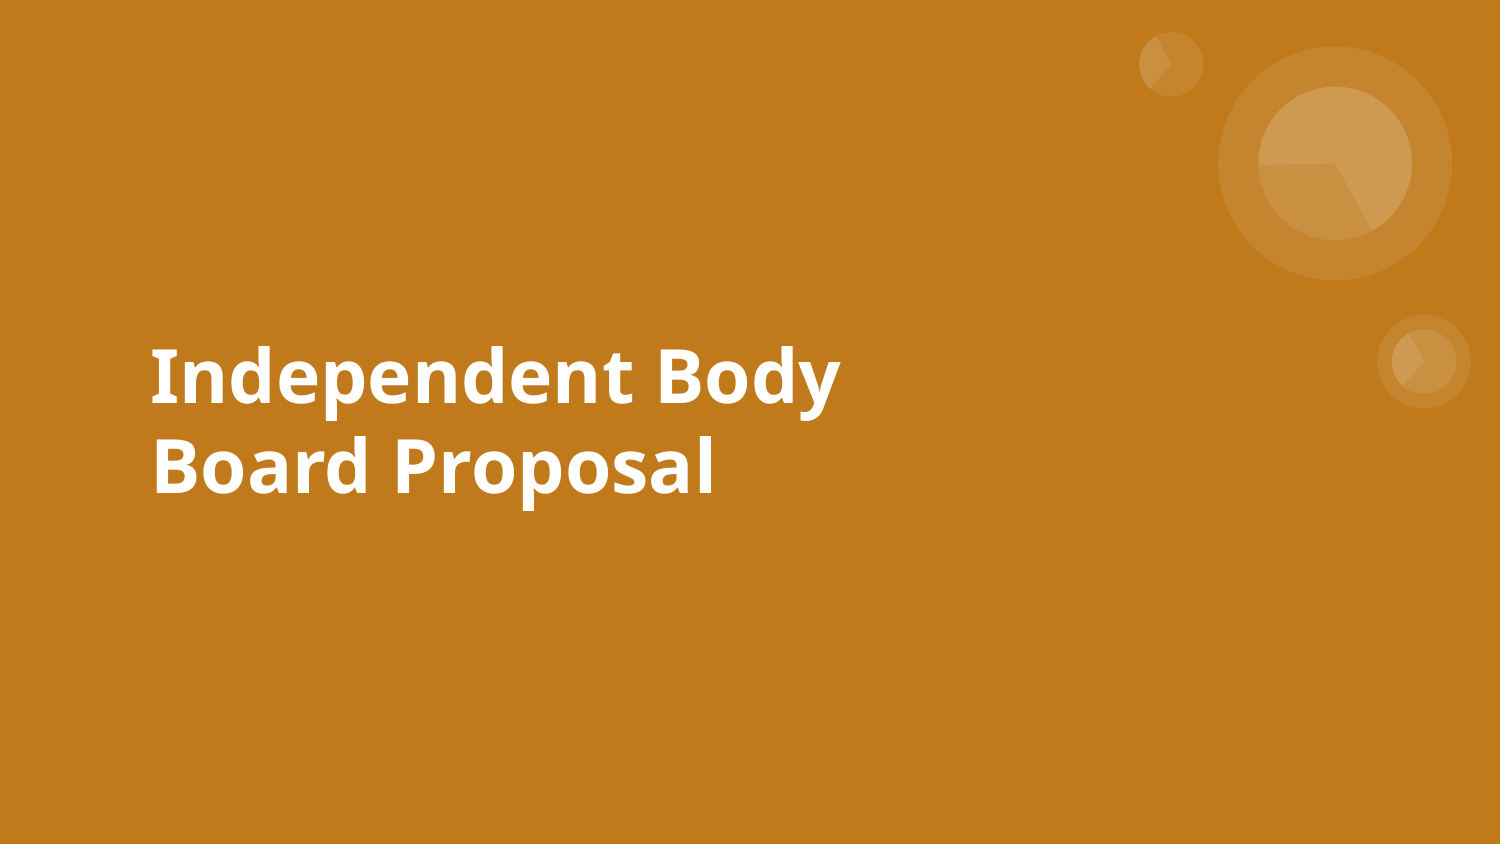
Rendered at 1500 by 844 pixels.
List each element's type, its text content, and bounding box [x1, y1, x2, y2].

title Independent Body Board Proposal [135, 125, 1097, 712]
